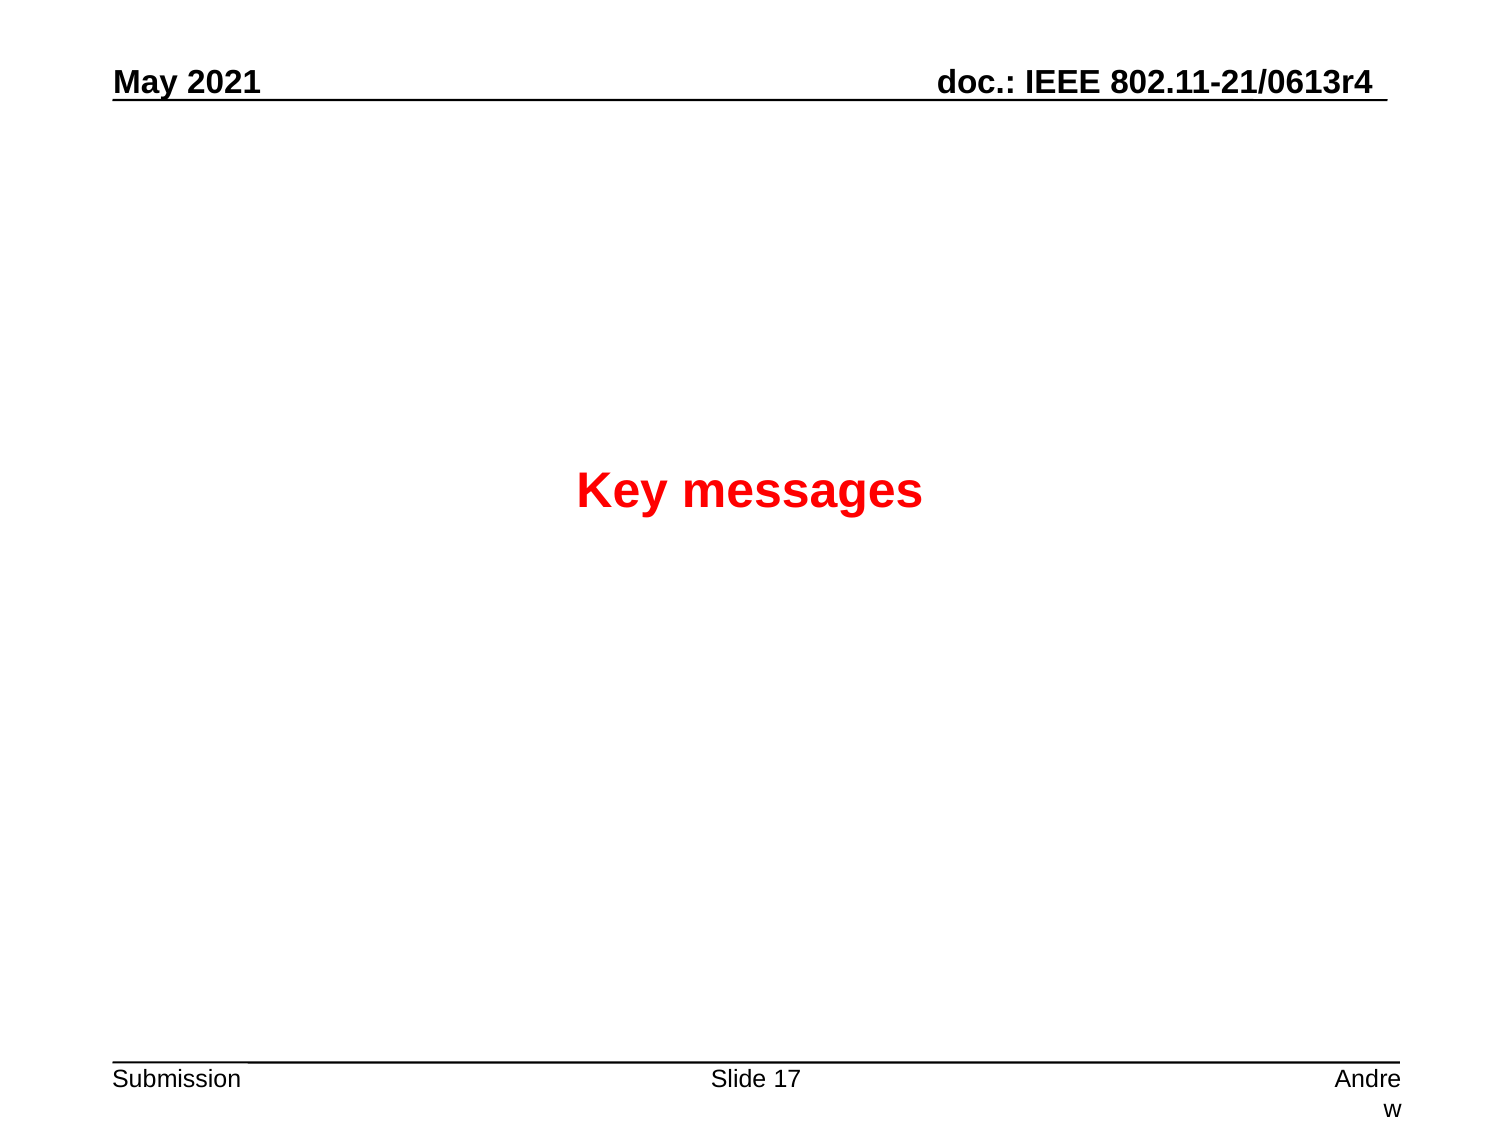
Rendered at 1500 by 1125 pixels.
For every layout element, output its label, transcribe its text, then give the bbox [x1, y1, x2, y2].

footer Andrew Myles, Cisco [1320, 1061, 1402, 1093]
slide_number Slide 17 [709, 1061, 803, 1093]
list Key messages [112, 324, 1388, 650]
